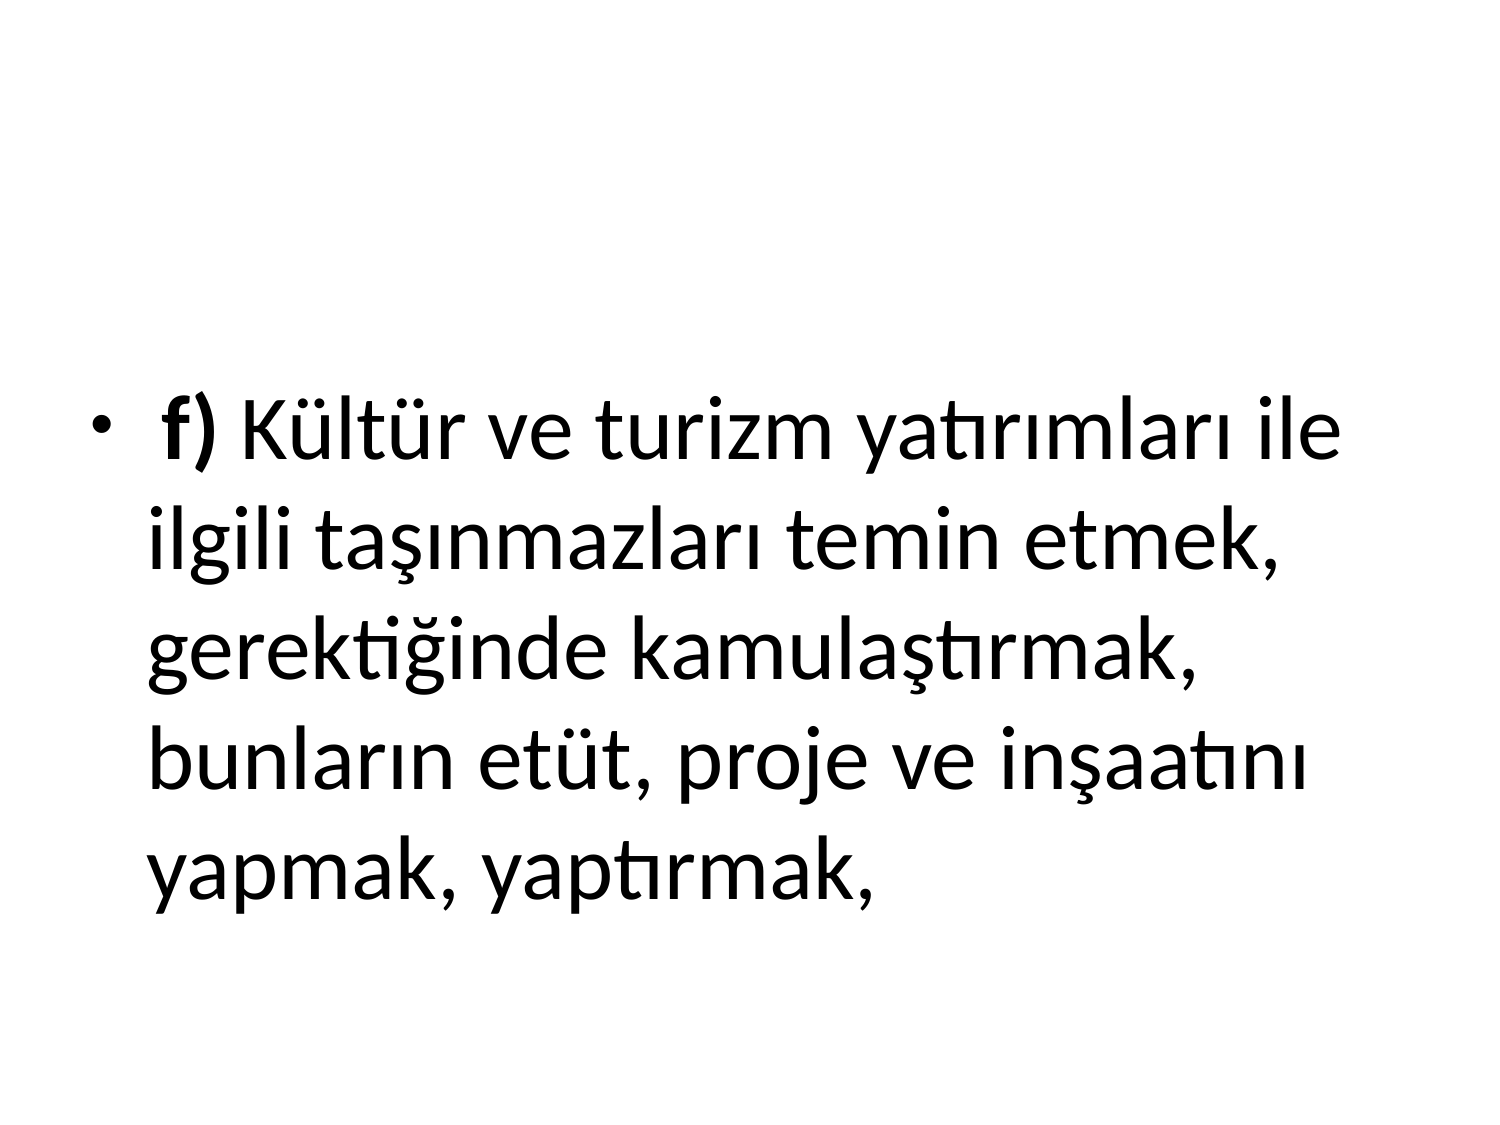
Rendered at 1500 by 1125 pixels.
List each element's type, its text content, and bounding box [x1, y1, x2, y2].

list f) Kültür ve turizm yatırımları ile ilgili taşınmazları temin etmek, gerektiğinde kamulaştırmak, bunların etüt, proje ve inşaatını yapmak, yaptırmak, [75, 262, 1425, 1005]
